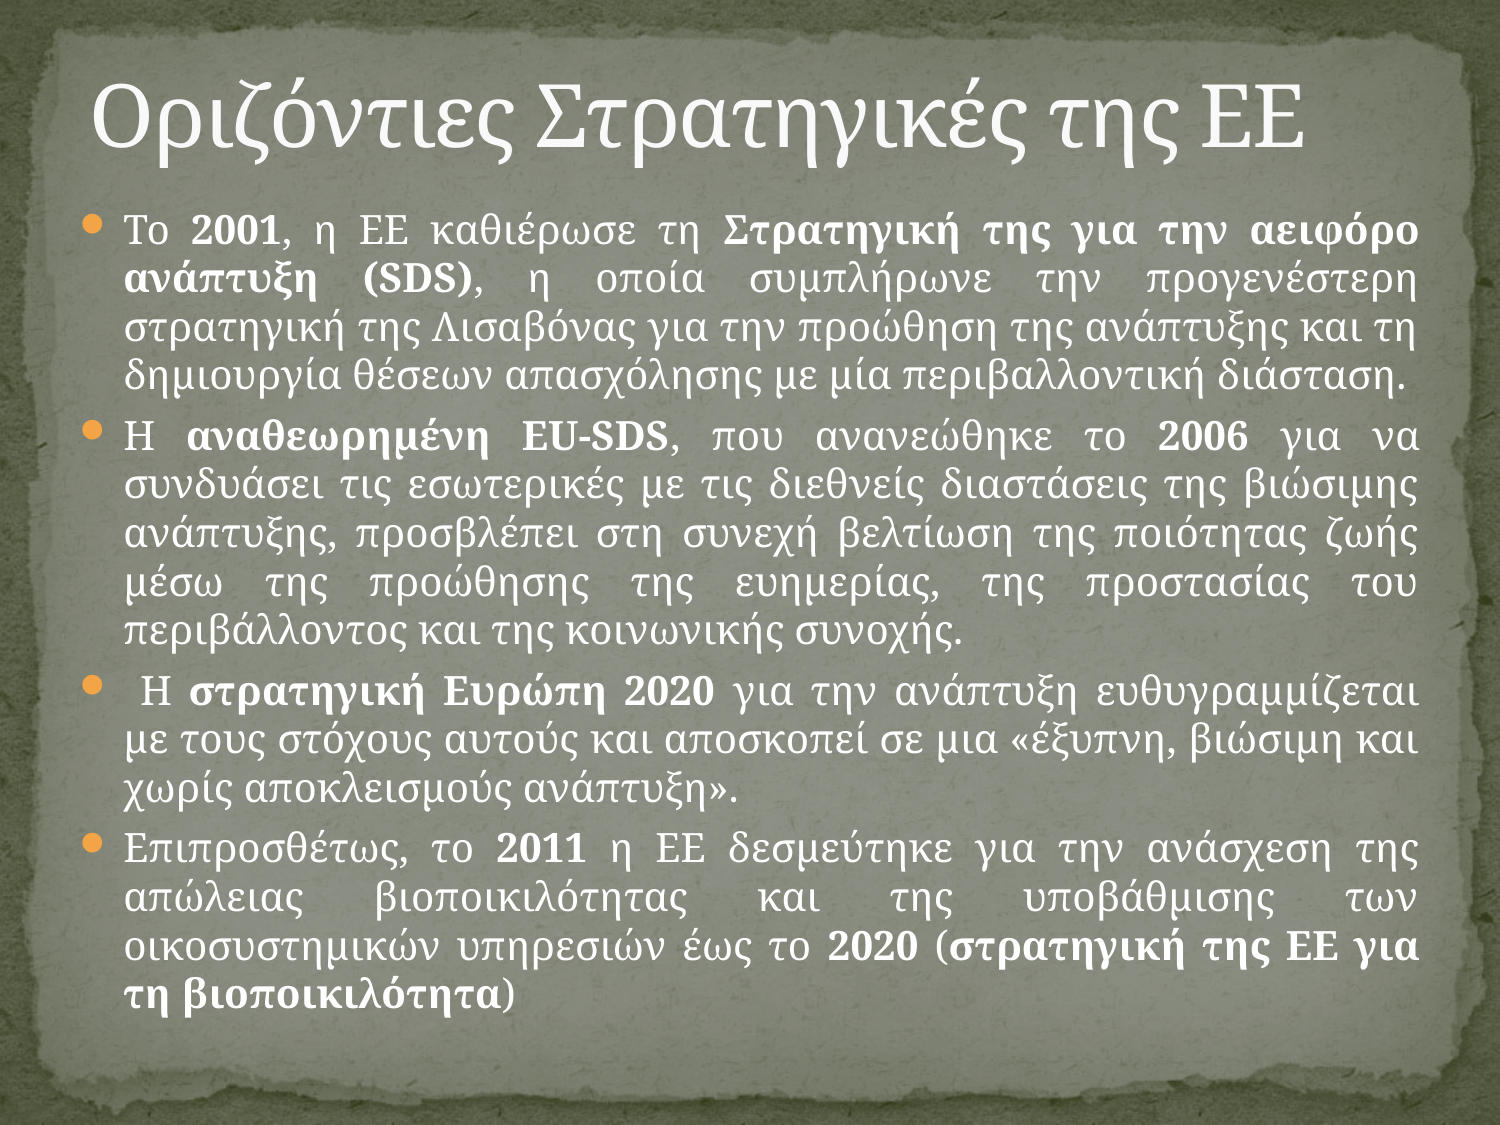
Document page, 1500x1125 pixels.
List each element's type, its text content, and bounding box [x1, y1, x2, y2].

list Το 2001, η ΕΕ καθιέρωσε τη Στρατηγική της για την αειφόρο ανάπτυξη (SDS), η οποία συμπλήρωνε την προγενέστερη στρατηγική της Λισαβόνας για την προώθηση της ανάπτυξης και τη δημιουργία θέσεων απασχόλησης με μία περιβαλλοντική διάσταση. Η αναθεωρημένη EU-SDS, που ανανεώθηκε το 2006 για να συνδυάσει τις εσωτερικές με τις διεθνείς διαστάσεις της βιώσιμης ανάπτυξης, προσβλέπει στη συνεχή βελτίωση της ποιότητας ζωής μέσω της προώθησης της ευημερίας, της προστασίας του περιβάλλοντος και της κοινωνικής συνοχής. Η στρατηγική Ευρώπη 2020 για την ανάπτυξη ευθυγραμμίζεται με τους στόχους αυτούς και αποσκοπεί σε μια «έξυπνη, βιώσιμη και χωρίς αποκλεισμούς ανάπτυξη». Επιπροσθέτως, το 2011 η ΕΕ δεσμεύτηκε για την ανάσχεση της απώλειας βιοποικιλότητας και της υποβάθμισης των οικοσυστημικών υπηρεσιών έως το 2020 (στρατηγική της ΕΕ για τη βιοποικιλότητα) [64, 196, 1436, 1047]
title Οριζόντιες Στρατηγικές της ΕΕ [74, 24, 1425, 173]
